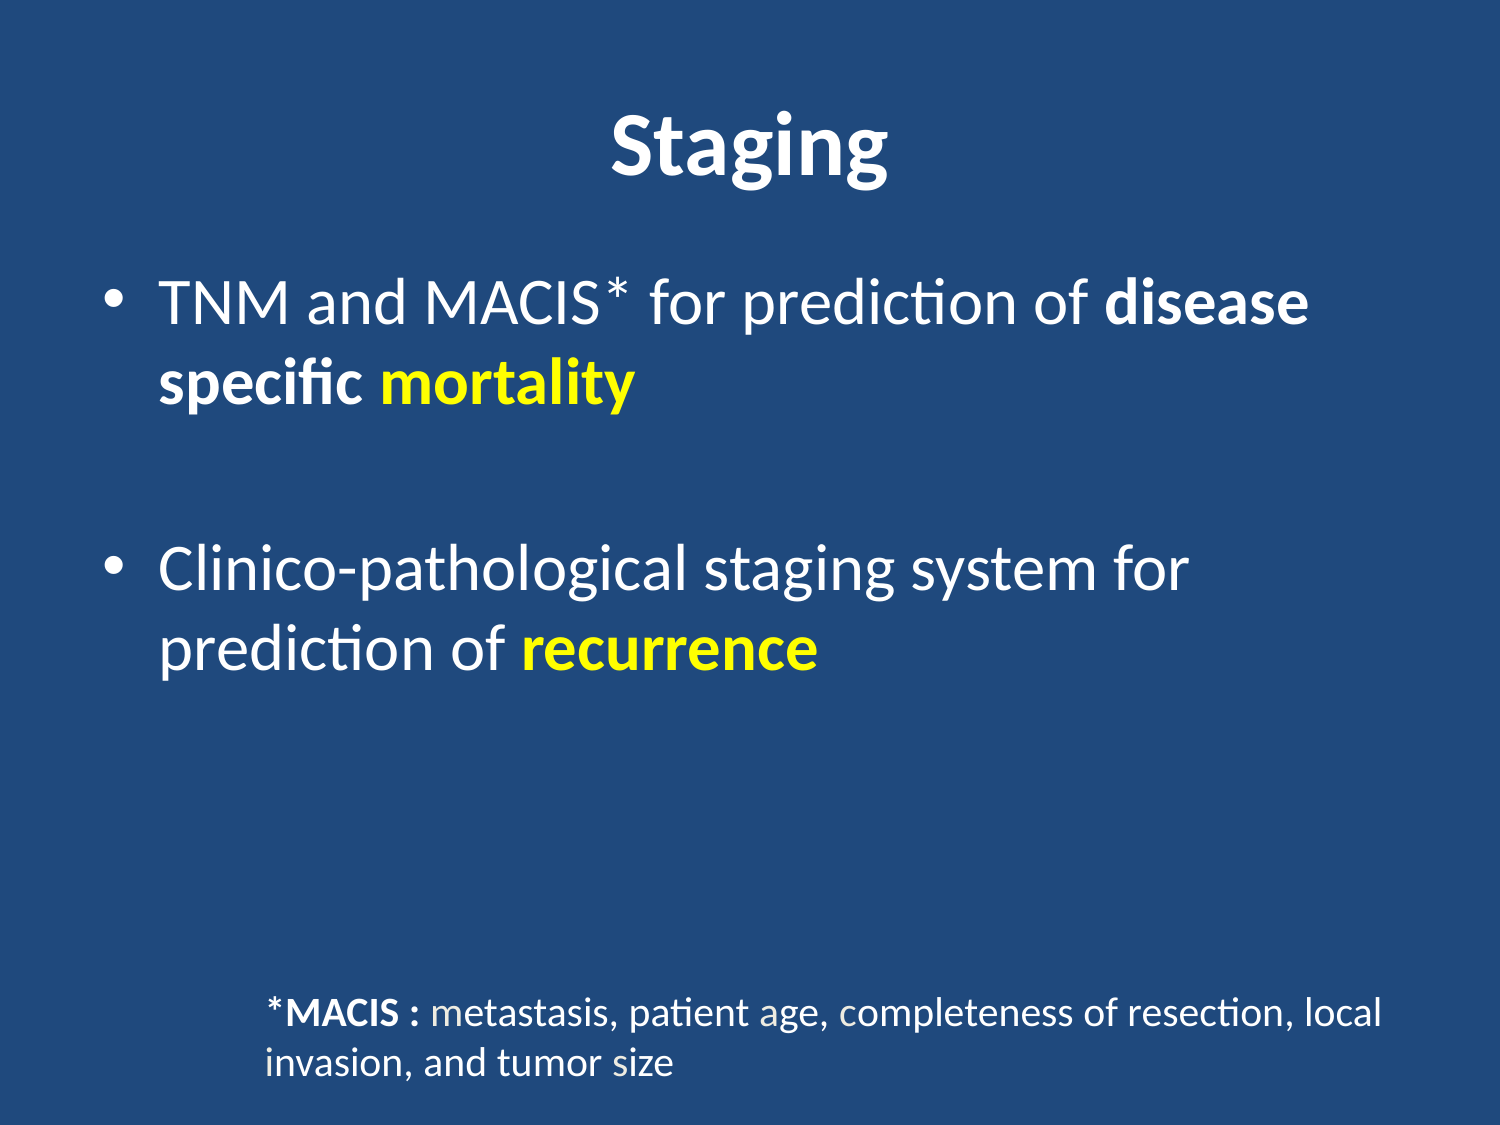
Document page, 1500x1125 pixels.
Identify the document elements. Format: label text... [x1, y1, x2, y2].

title Staging [75, 45, 1425, 233]
text_box *MACIS : metastasis, patient age, completeness of resection, local invasion, and tumor size [24, 977, 1438, 1093]
list TNM and MACIS* for prediction of disease specific mortality Clinico-pathological staging system for prediction of recurrence [87, 249, 1438, 977]
